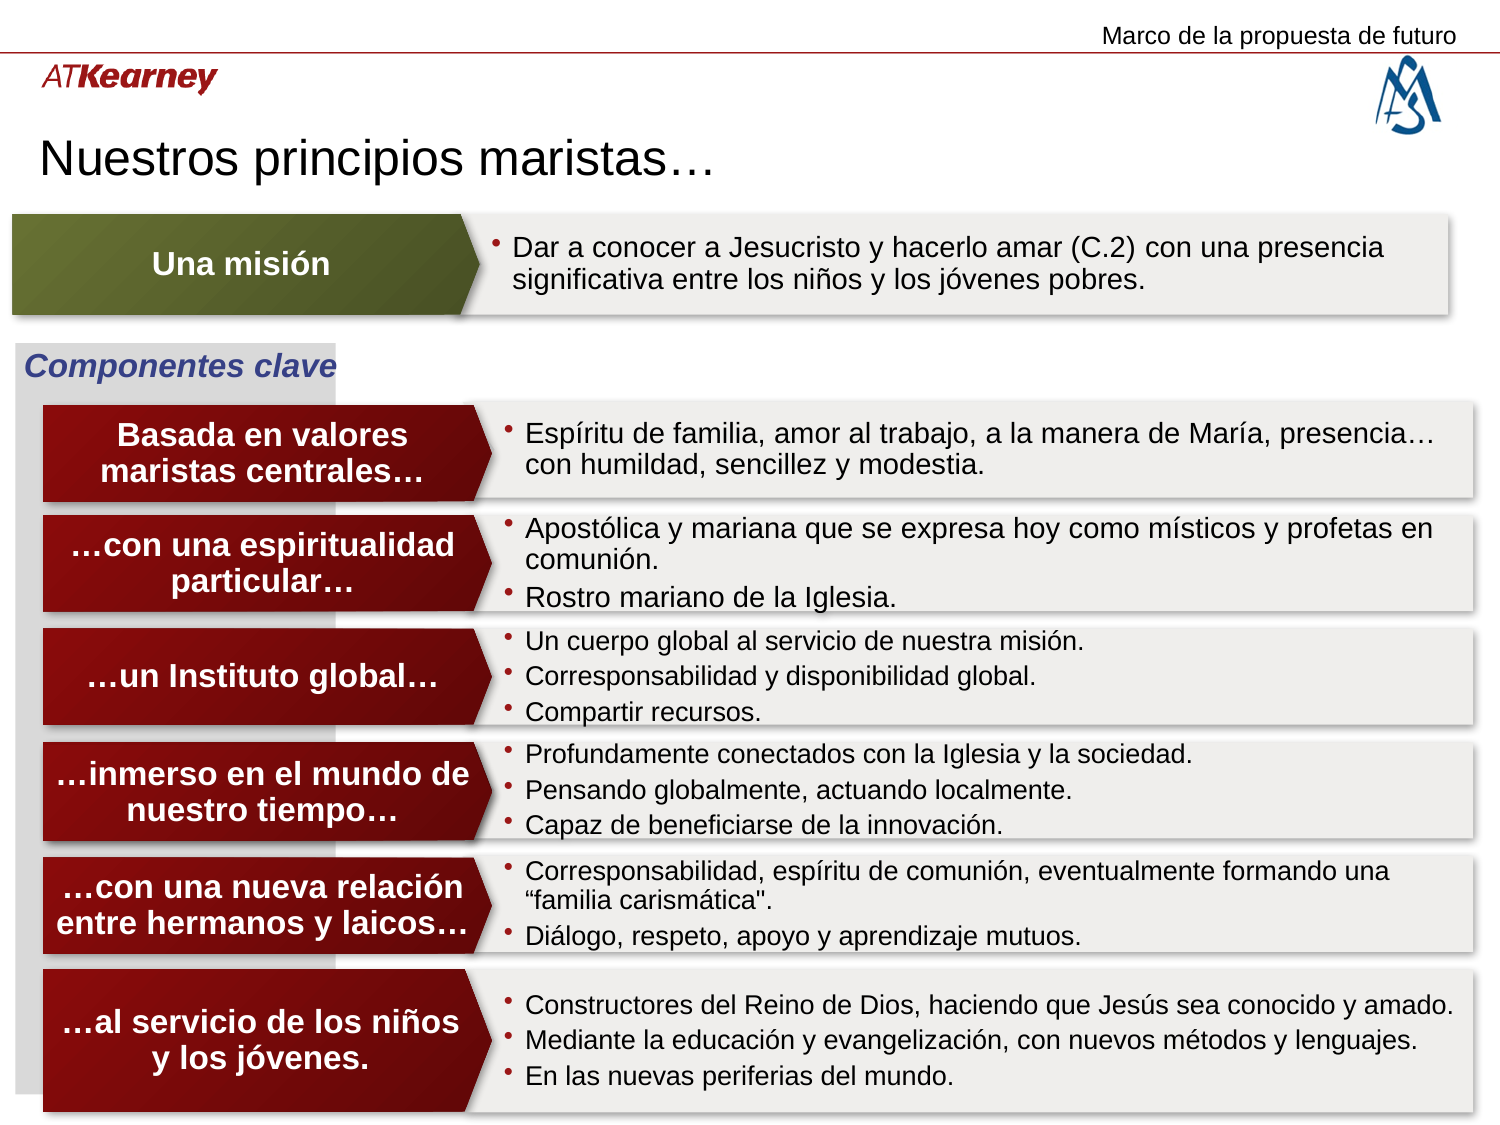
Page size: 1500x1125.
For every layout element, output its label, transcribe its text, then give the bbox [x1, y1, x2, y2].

picture [0, 52, 1500, 132]
text_box Un cuerpo global al servicio de nuestra misión. Corresponsabilidad y disponibilidad global. Compartir recursos. [483, 628, 1474, 725]
text_box Constructores del Reino de Dios, haciendo que Jesús sea conocido y amado. Mediante la educación y evangelización, con nuevos métodos y lenguajes. En las nuevas periferias del mundo. [474, 969, 1474, 1113]
text_box Dar a conocer a Jesucristo y hacerlo amar (C.2) con una presencia significativa entre los niños y los jóvenes pobres. [469, 214, 1449, 315]
text_box [13, 341, 338, 1097]
text_box Apostólica y mariana que se expresa hoy como místicos y profetas en comunión. Rostro mariano de la Iglesia. [483, 515, 1474, 612]
text_box Marco de la propuesta de futuro [1101, 22, 1458, 50]
text_box …inmerso en el mundo de nuestro tiempo… [41, 742, 495, 843]
text_box Una misión [10, 211, 482, 317]
text_box Profundamente conectados con la Iglesia y la sociedad. Pensando globalmente, actuando localmente. Capaz de beneficiarse de la innovación. [484, 742, 1474, 839]
text_box Corresponsabilidad, espíritu de comunión, eventualmente formando una “familia carismática". Diálogo, respeto, apoyo y aprendizaje mutuos. [482, 856, 1474, 952]
text_box Basada en valores maristas centrales… [41, 403, 495, 504]
text_box …un Instituto global… [41, 626, 495, 727]
text_box Espíritu de familia, amor al trabajo, a la manera de María, presencia… con humildad, sencillez y modestia. [462, 401, 1474, 498]
text_box …con una espiritualidad particular… [41, 513, 495, 614]
text_box Componentes clave [23, 349, 338, 386]
text_box …con una nueva relación entre hermanos y laicos… [41, 855, 495, 956]
text_box [42, 504, 338, 513]
text_box …al servicio de los niños y los jóvenes. [41, 967, 495, 1114]
title Nuestros principios maristas… [40, 132, 1458, 188]
